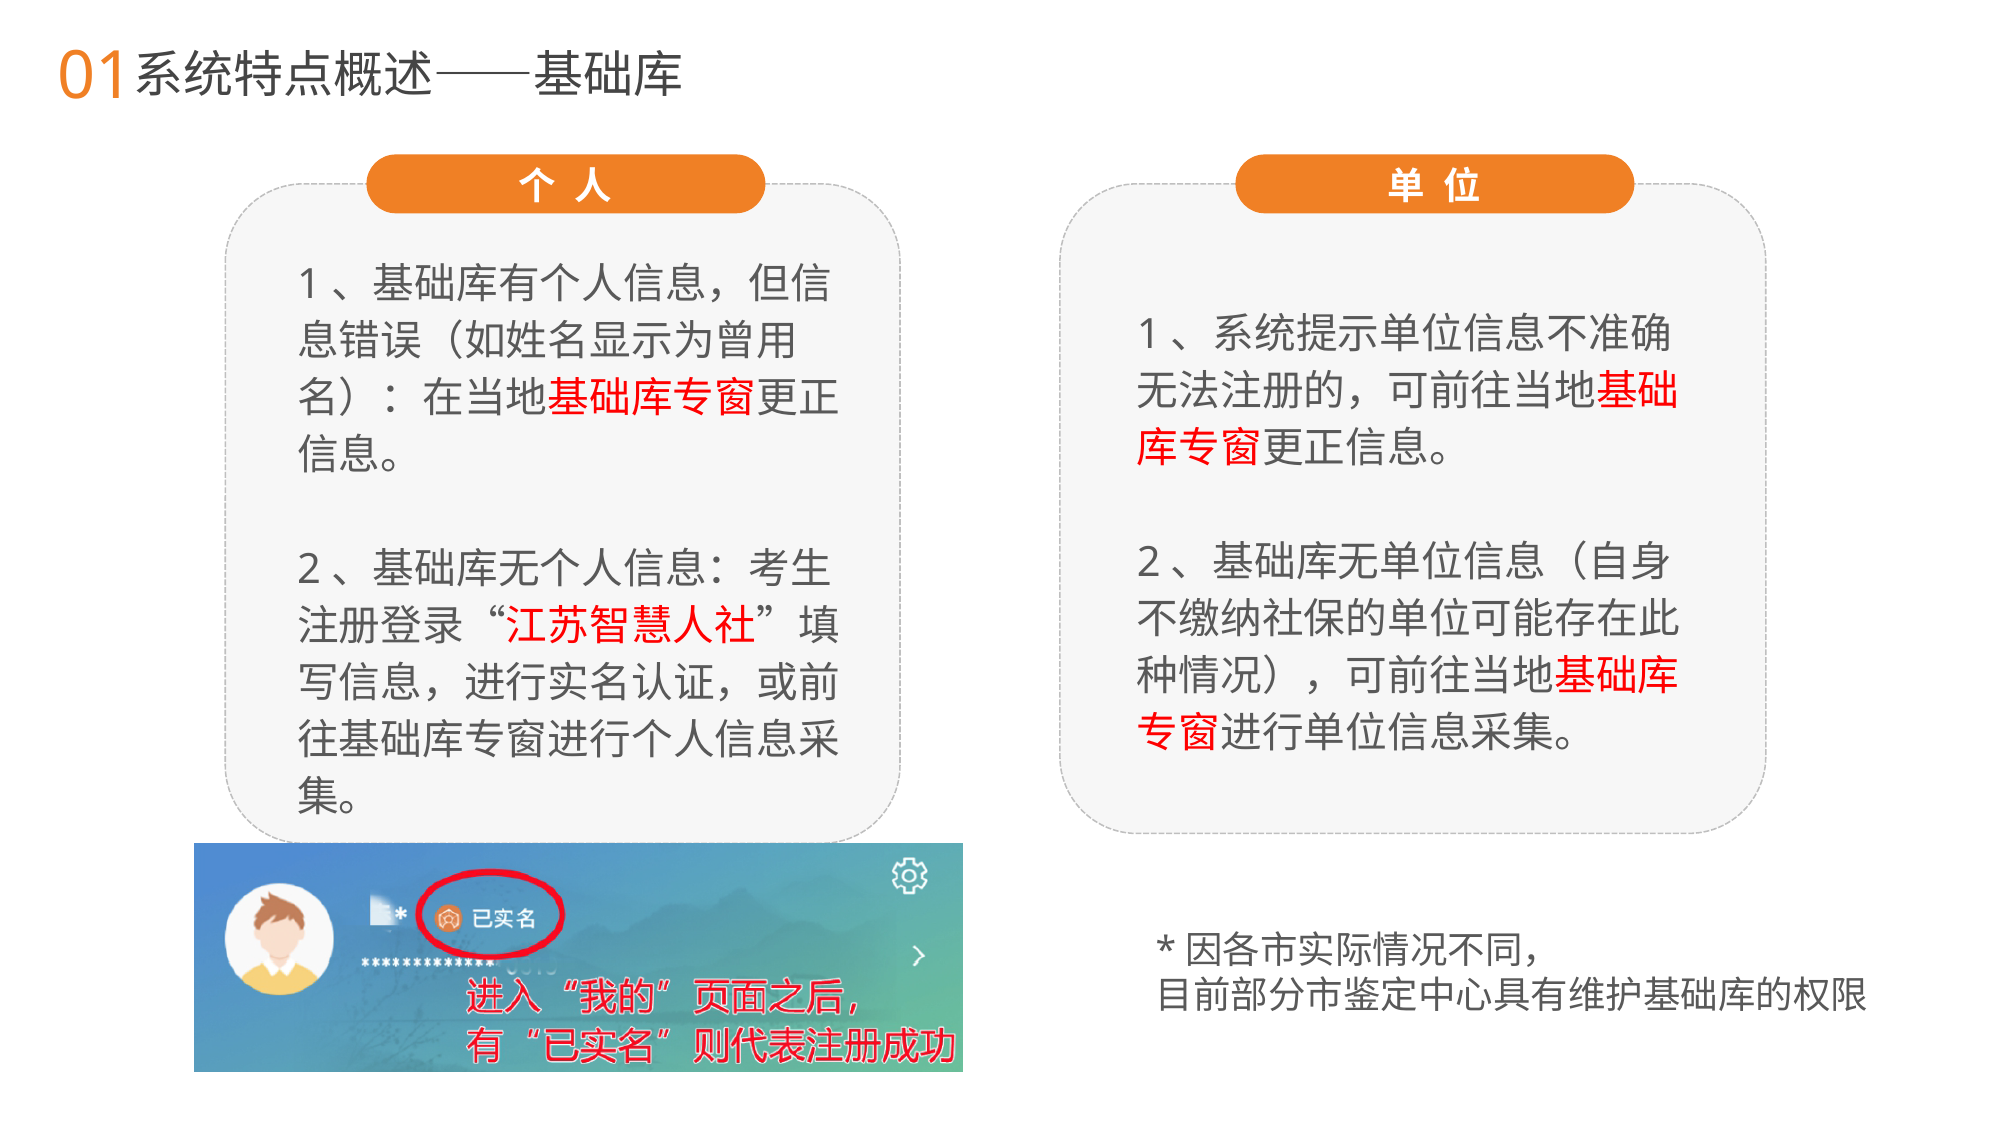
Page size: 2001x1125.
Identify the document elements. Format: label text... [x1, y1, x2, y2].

picture [194, 843, 964, 1072]
text_box *因各市实际情况不同， 目前部分市鉴定中心具有维护基础库的权限 [1140, 919, 1901, 1024]
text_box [1059, 154, 1766, 834]
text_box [42, 24, 766, 121]
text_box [225, 154, 900, 843]
